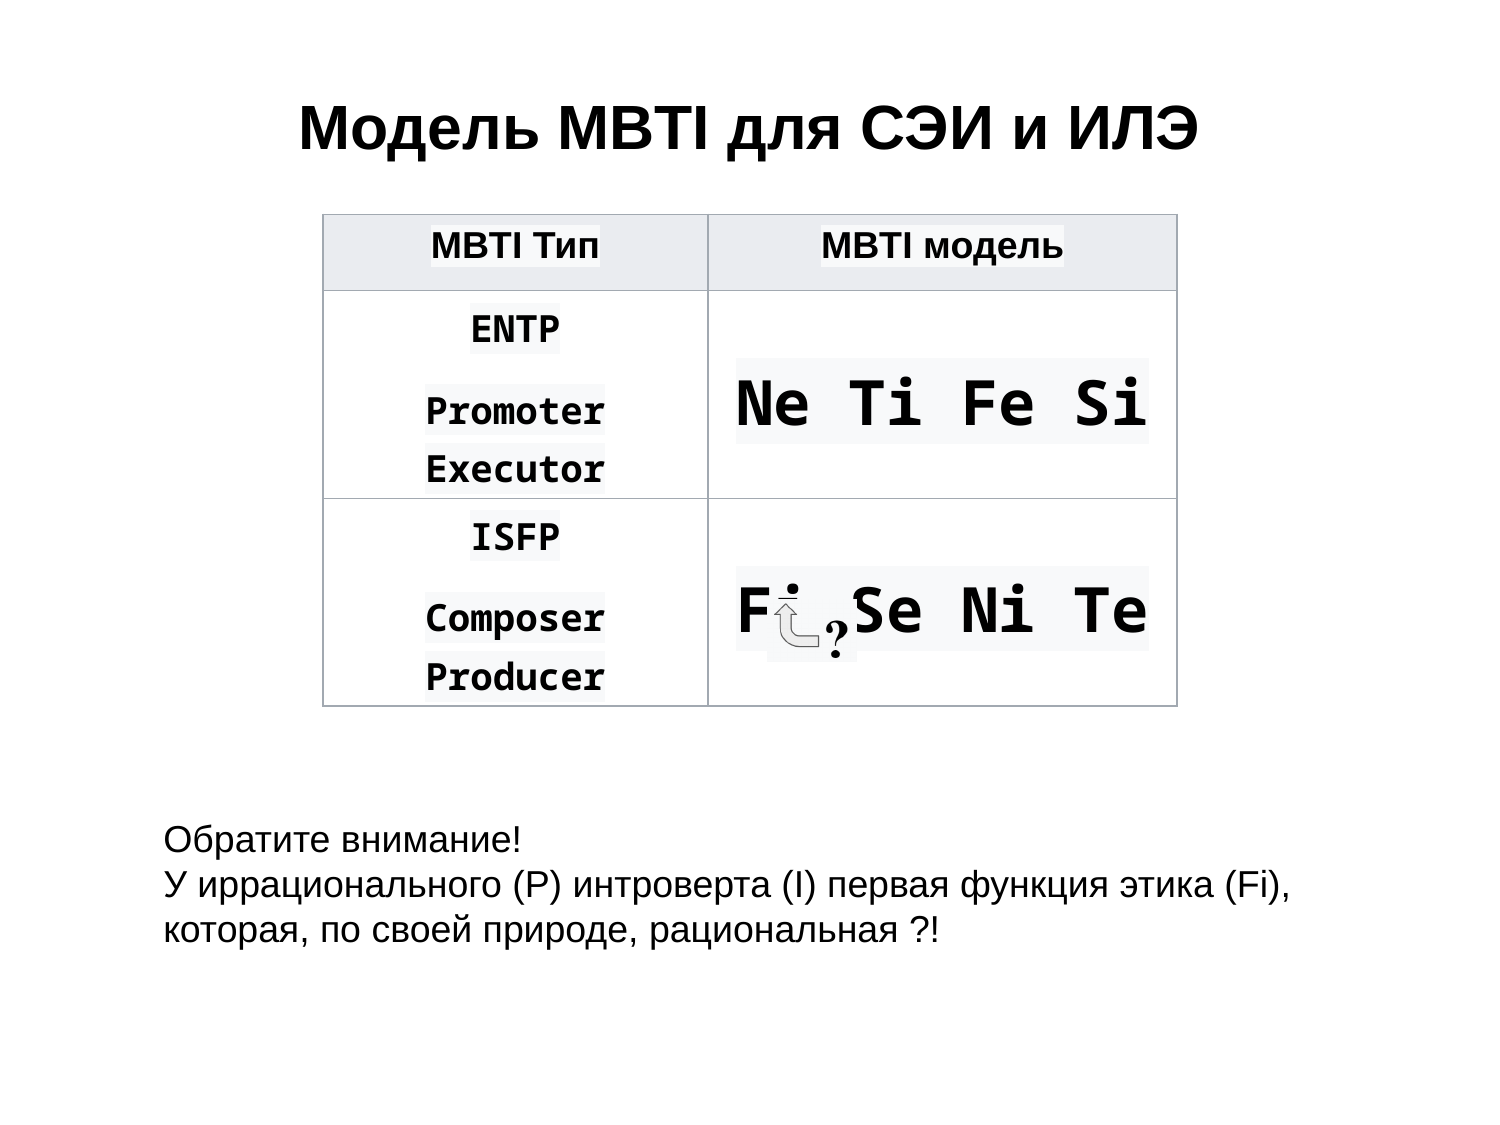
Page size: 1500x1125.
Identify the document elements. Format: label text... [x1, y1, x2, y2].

table_header MBTI Тип [324, 215, 707, 290]
table_cell ENTP Promoter Executor [324, 291, 707, 498]
table_cell Ne Ti Fe Si [709, 291, 1176, 498]
title Модель MBTI для СЭИ и ИЛЭ [51, 49, 1449, 199]
table_header MBTI модель [709, 215, 1176, 290]
table_cell ISFP Composer Producer [324, 499, 707, 705]
table_cell Fi Se Ni Te [709, 499, 1176, 705]
text_box Обратите внимание! У иррационального (P) интроверта (I) первая функция этика (Fi), которая, по своей природе, рациональная ?! [148, 799, 1352, 991]
picture [767, 598, 857, 662]
